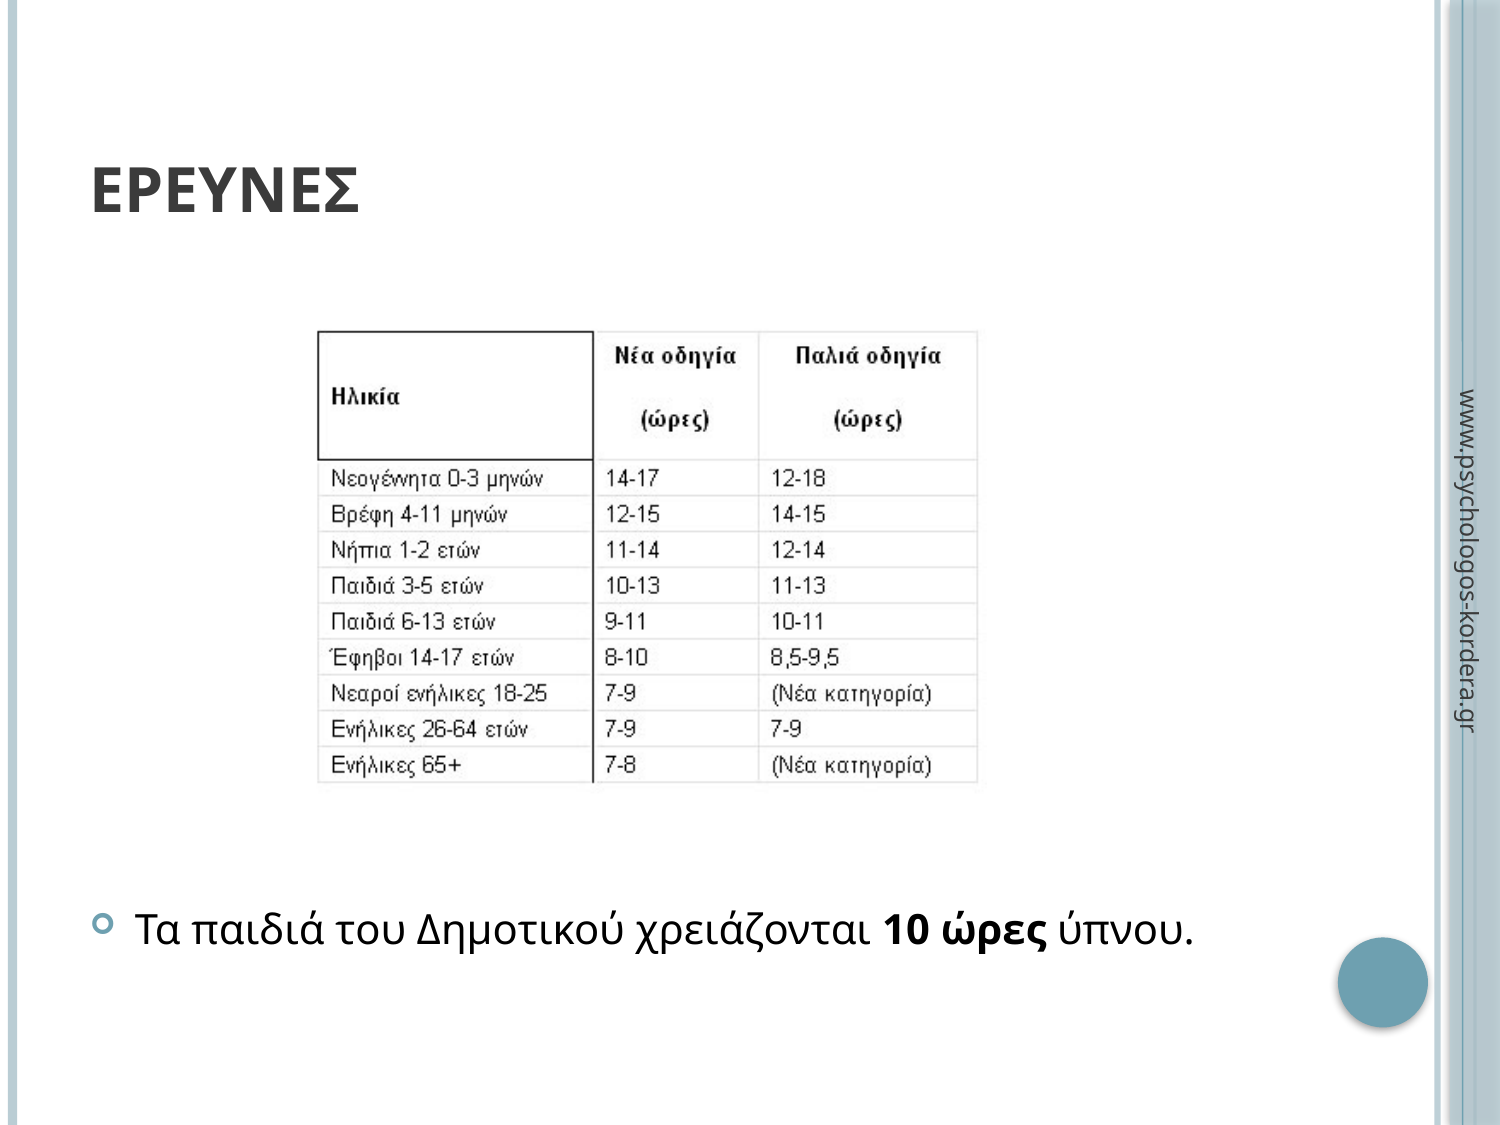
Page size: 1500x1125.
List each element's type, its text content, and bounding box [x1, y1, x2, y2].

list Τα παιδιά του Δημοτικού χρειάζονται 10 ώρες ύπνου. [75, 262, 1300, 1062]
footer www.psychologos-kordera.gr [1440, 375, 1500, 900]
picture [304, 315, 987, 798]
title ερευνεσ [75, 45, 1300, 233]
